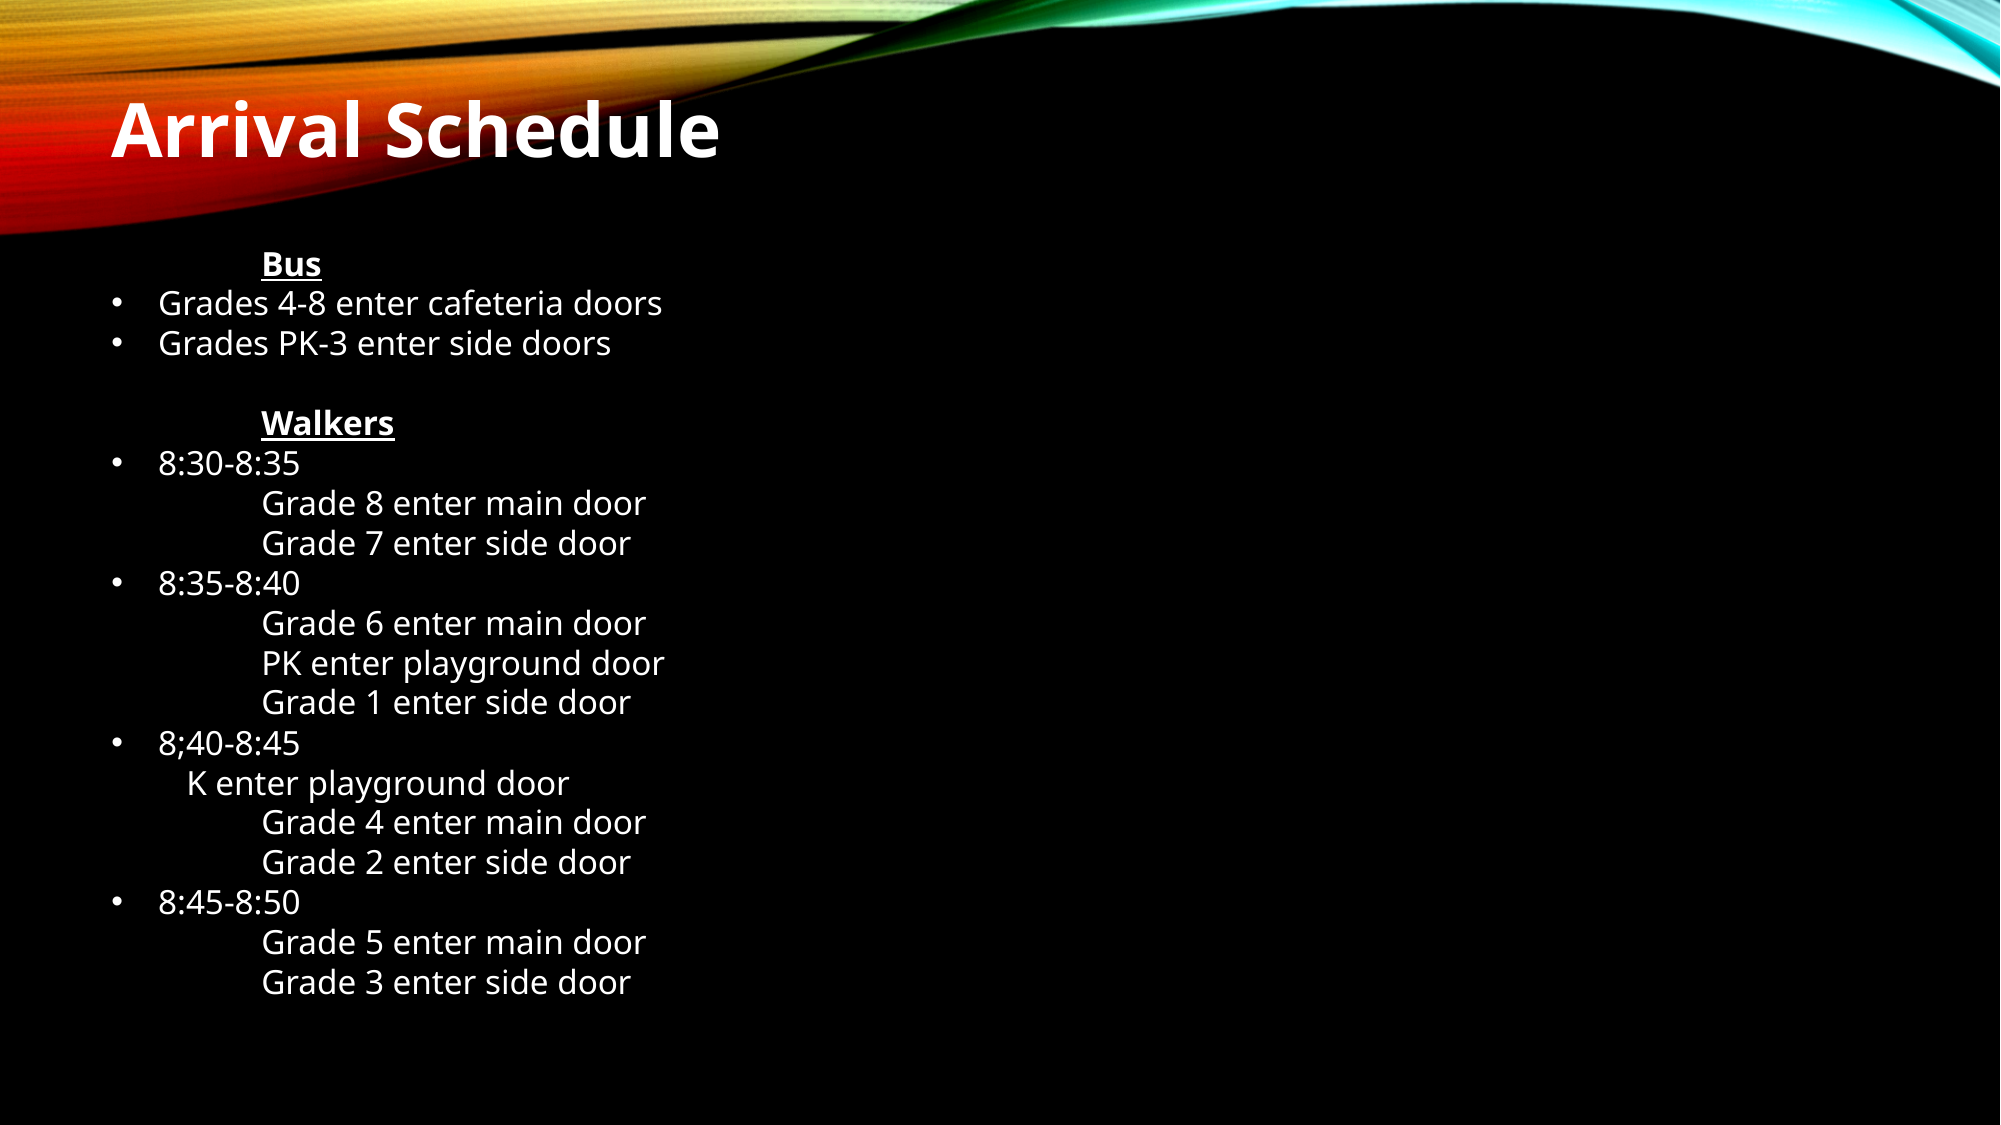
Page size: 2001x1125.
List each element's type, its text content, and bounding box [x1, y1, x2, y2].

text_box Arrival Schedule Bus Grades 4-8 enter cafeteria doors Grades PK-3 enter side doors Walkers 8:30-8:35 Grade 8 enter main door Grade 7 enter side door 8:35-8:40 Grade 6 enter main door PK enter playground door Grade 1 enter side door 8;40-8:45 K enter playground door Grade 4 enter main door Grade 2 enter side door 8:45-8:50 Grade 5 enter main door Grade 3 enter side door [96, 75, 1500, 1009]
picture [0, 0, 2000, 237]
